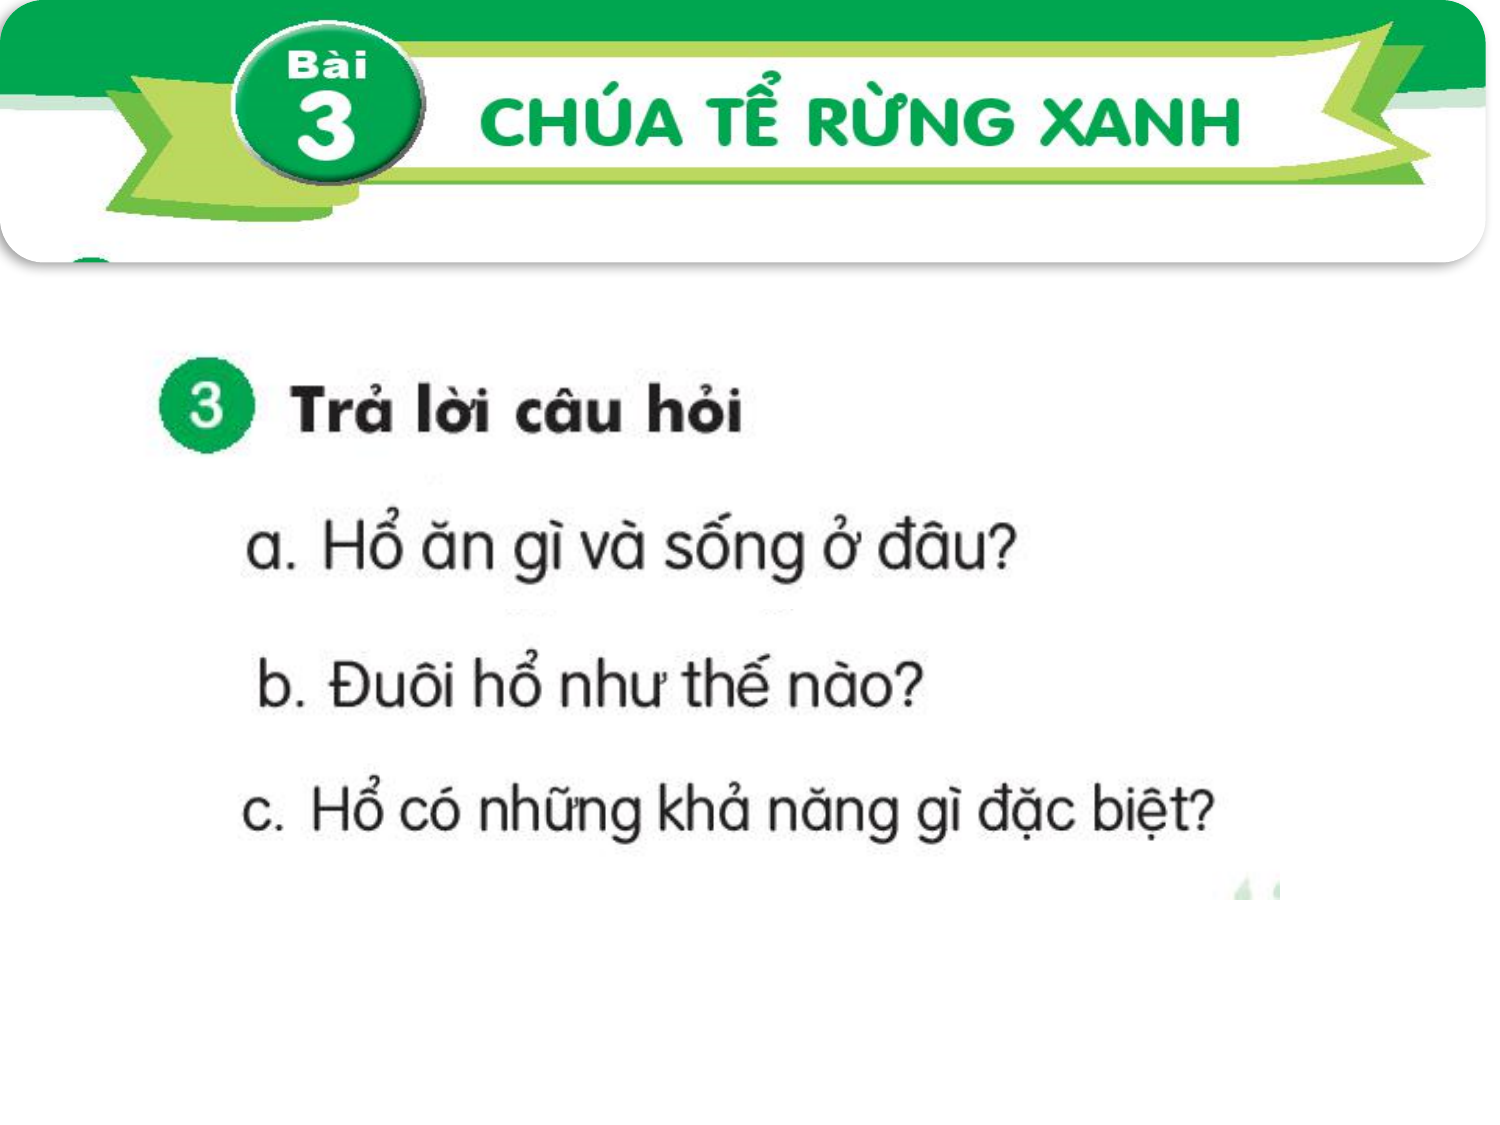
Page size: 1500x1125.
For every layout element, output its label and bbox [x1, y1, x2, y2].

picture [124, 299, 1138, 738]
picture [207, 762, 1281, 901]
picture [0, 0, 1486, 263]
